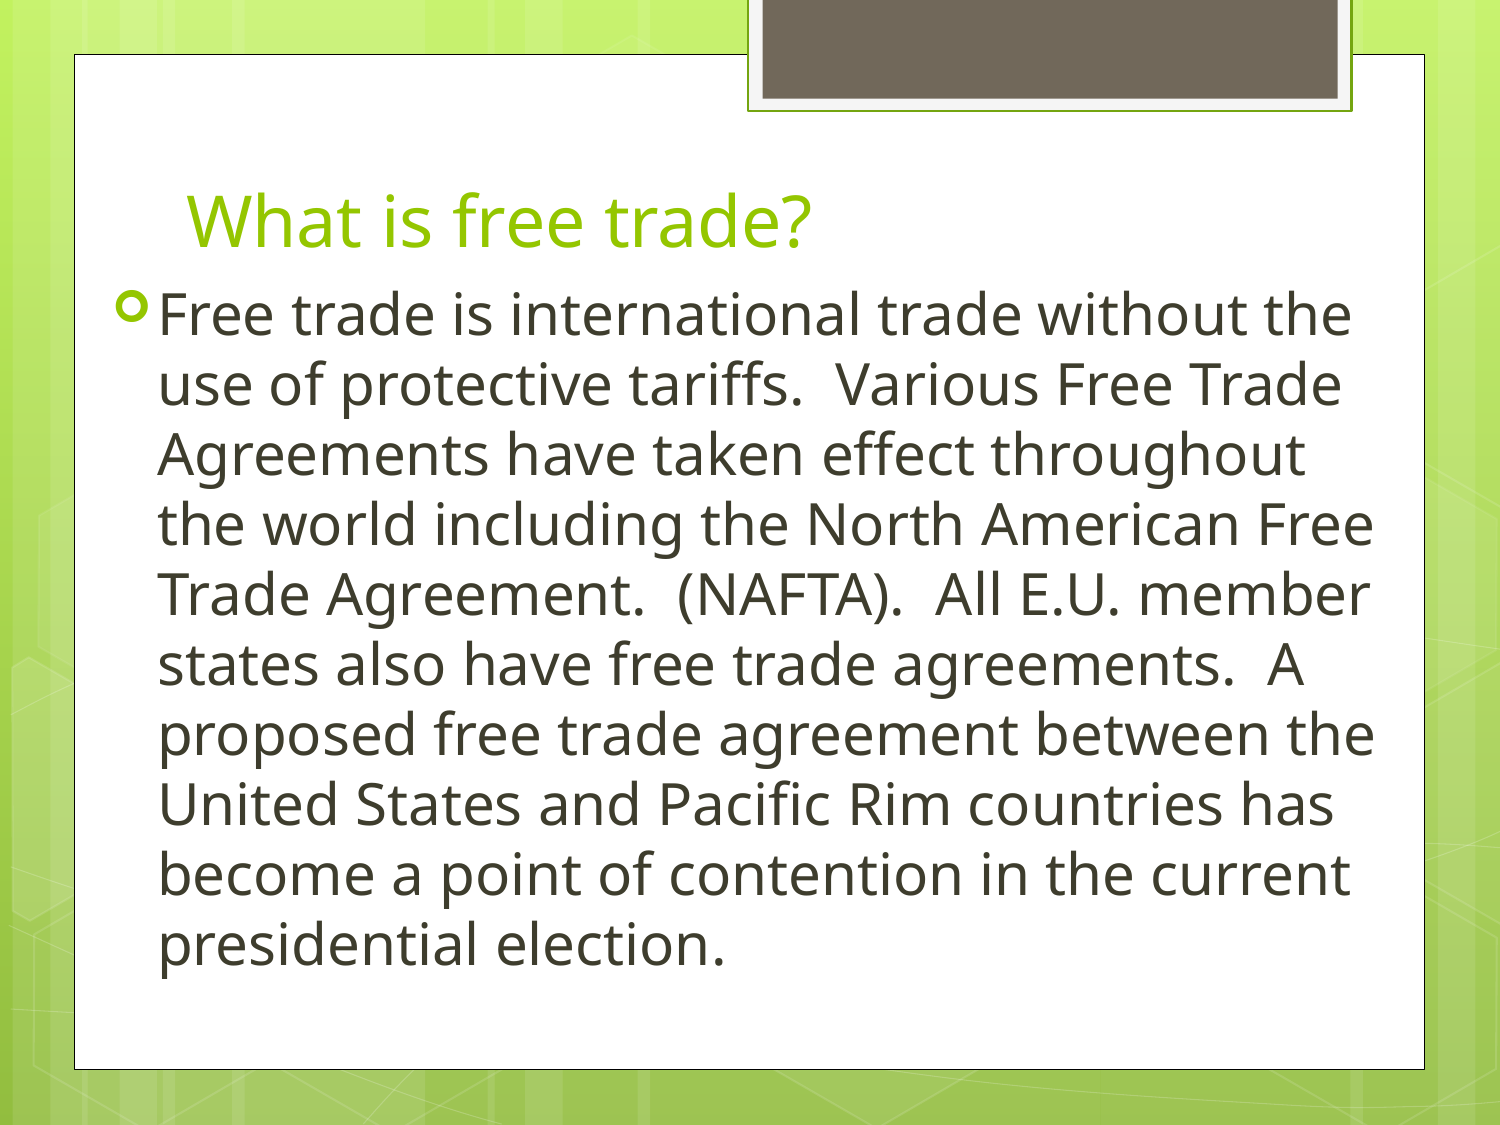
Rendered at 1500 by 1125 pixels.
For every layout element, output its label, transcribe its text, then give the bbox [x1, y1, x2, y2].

title What is free trade? [171, 168, 1324, 269]
list Free trade is international trade without the use of protective tariffs. Various Free Trade Agreements have taken effect throughout the world including the North American Free Trade Agreement. (NAFTA). All E.U. member states also have free trade agreements. A proposed free trade agreement between the United States and Pacific Rim countries has become a point of contention in the current presidential election. [85, 269, 1413, 1060]
